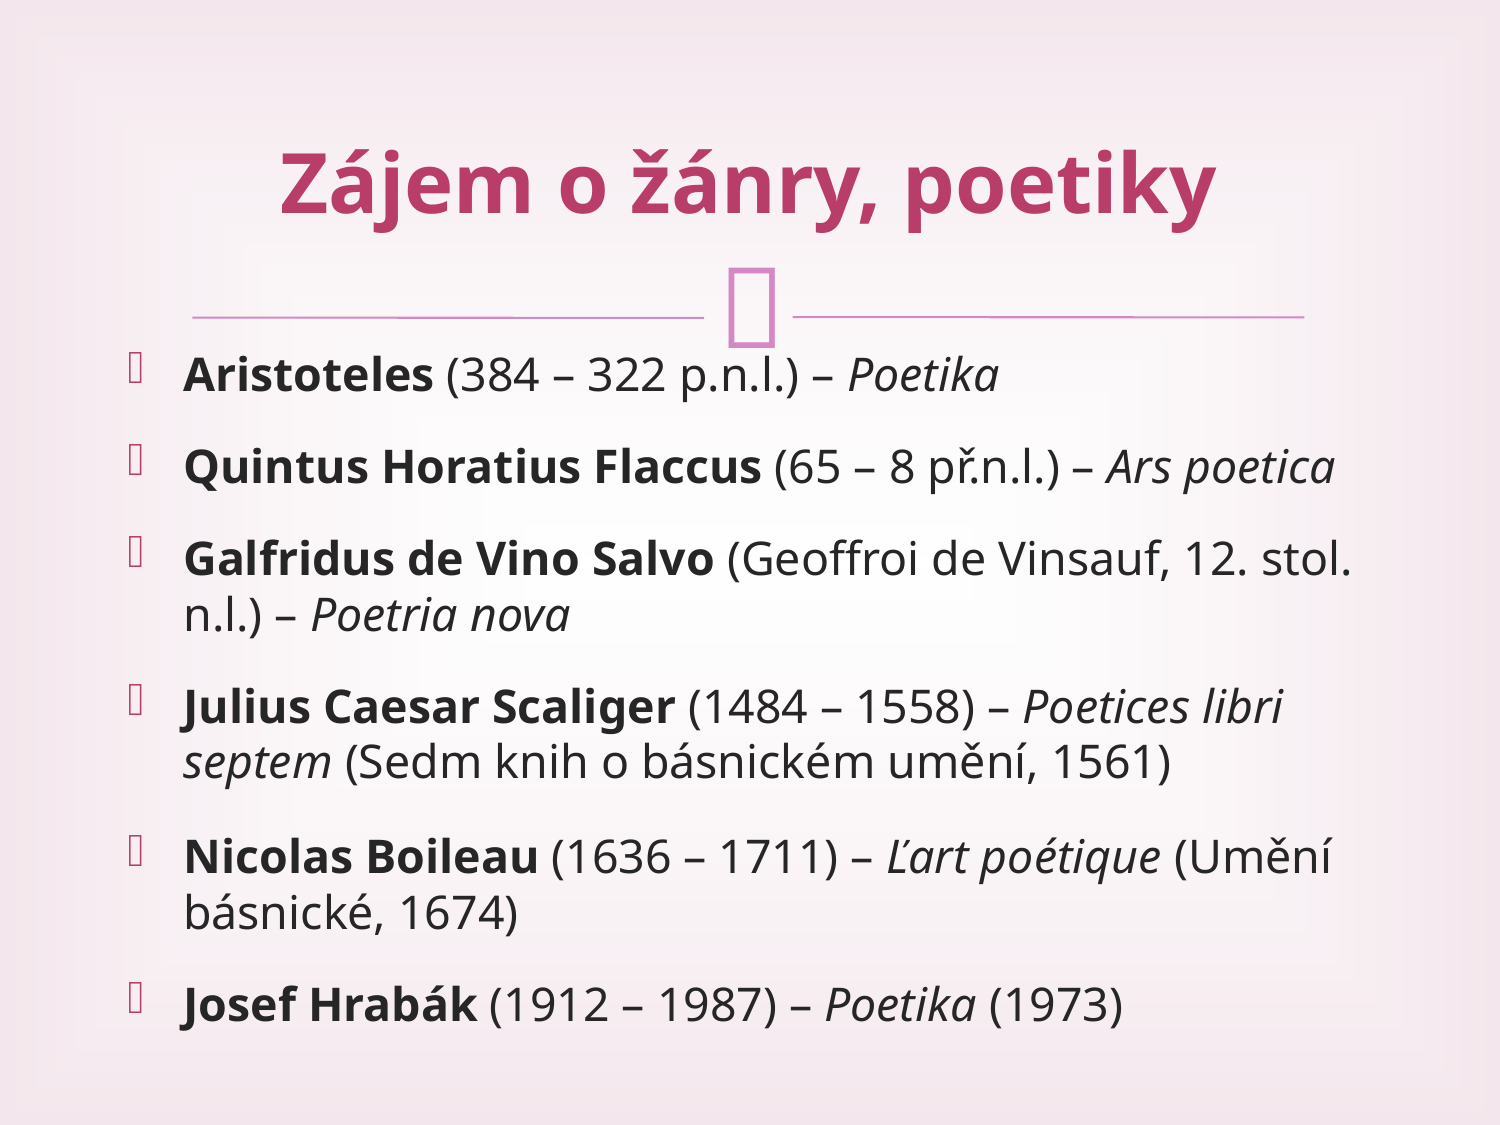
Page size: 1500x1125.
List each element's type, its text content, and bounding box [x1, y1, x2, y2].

list Aristoteles (384 – 322 p.n.l.) – Poetika Quintus Horatius Flaccus (65 – 8 př.n.l.) – Ars poetica Galfridus de Vino Salvo (Geoffroi de Vinsauf, 12. stol. n.l.) – Poetria nova Julius Caesar Scaliger (1484 – 1558) – Poetices libri septem (Sedm knih o básnickém umění, 1561) Nicolas Boileau (1636 – 1711) – Ľart poétique (Umění básnické, 1674) Josef Hrabák (1912 – 1987) – Poetika (1973) [112, 337, 1384, 1049]
title Zájem o žánry, poetiky [112, 93, 1386, 267]
